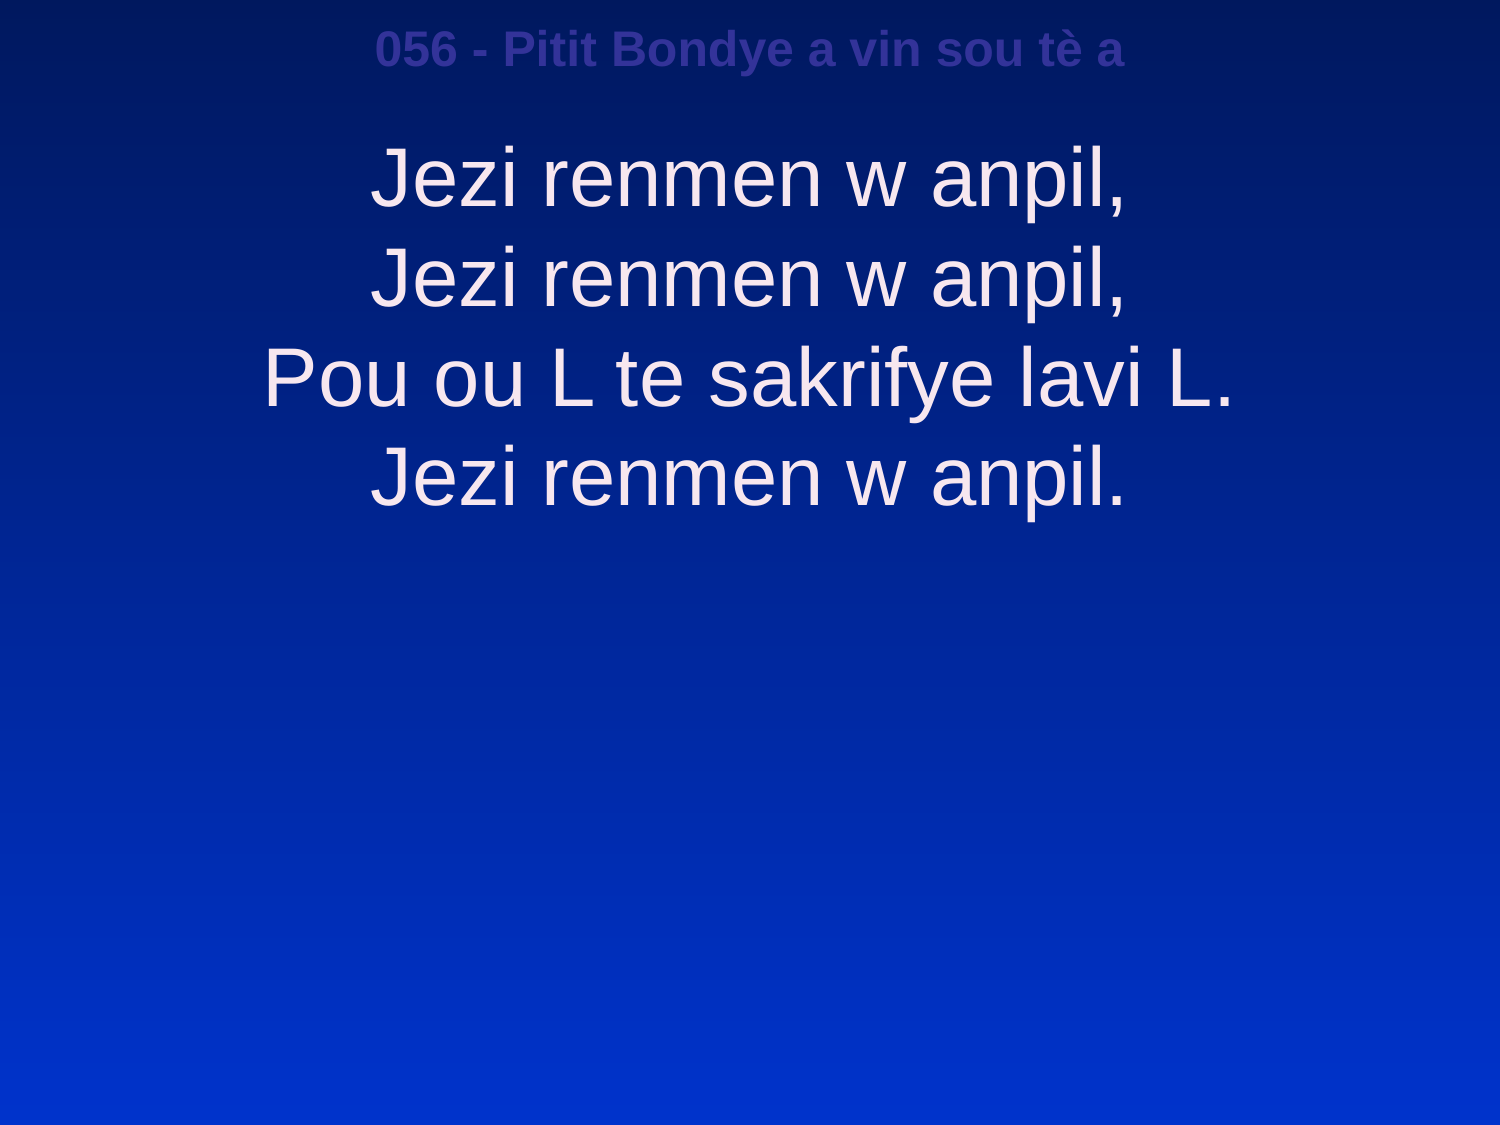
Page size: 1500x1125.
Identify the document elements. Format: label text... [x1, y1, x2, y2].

text_box Jezi renmen w anpil, Jezi renmen w anpil, Pou ou L te sakrifye lavi L. Jezi renmen w anpil. [79, 115, 1421, 530]
text_box 056 - Pitit Bondye a vin sou tè a [0, 9, 1500, 79]
